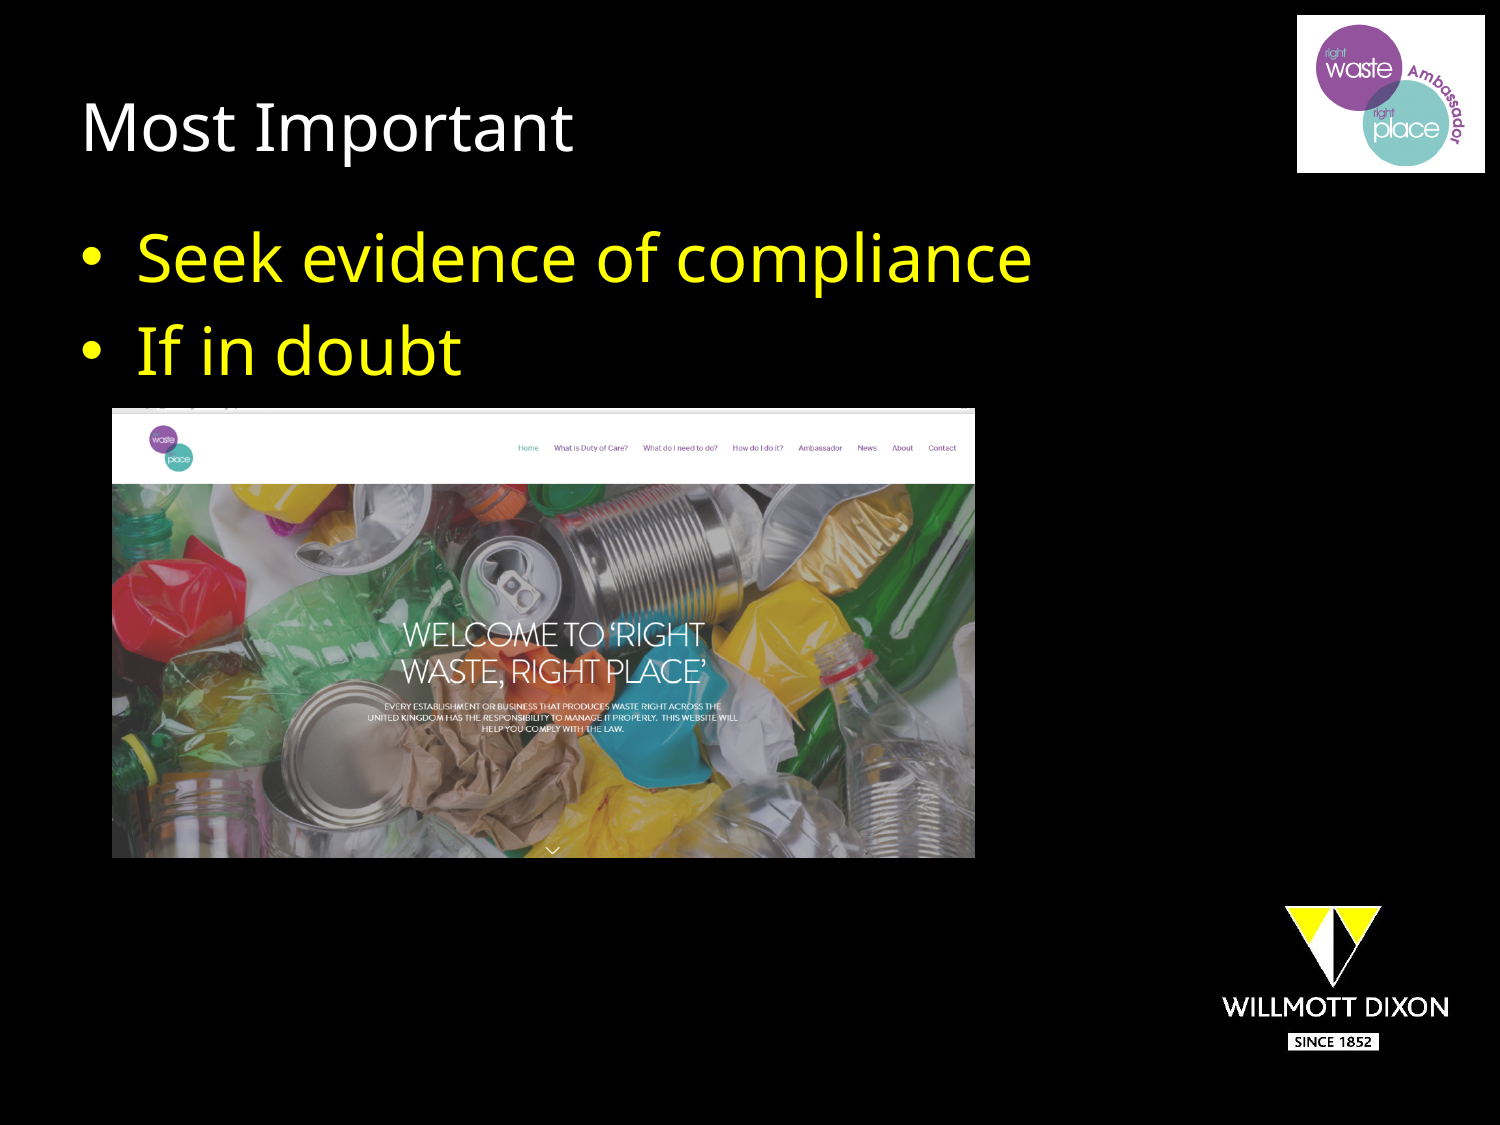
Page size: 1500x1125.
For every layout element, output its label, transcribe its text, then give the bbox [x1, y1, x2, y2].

picture [111, 408, 976, 859]
title Most Important [64, 30, 1415, 219]
picture [1187, 875, 1483, 1081]
picture [1297, 14, 1485, 173]
list Seek evidence of compliance If in doubt [64, 208, 1425, 969]
